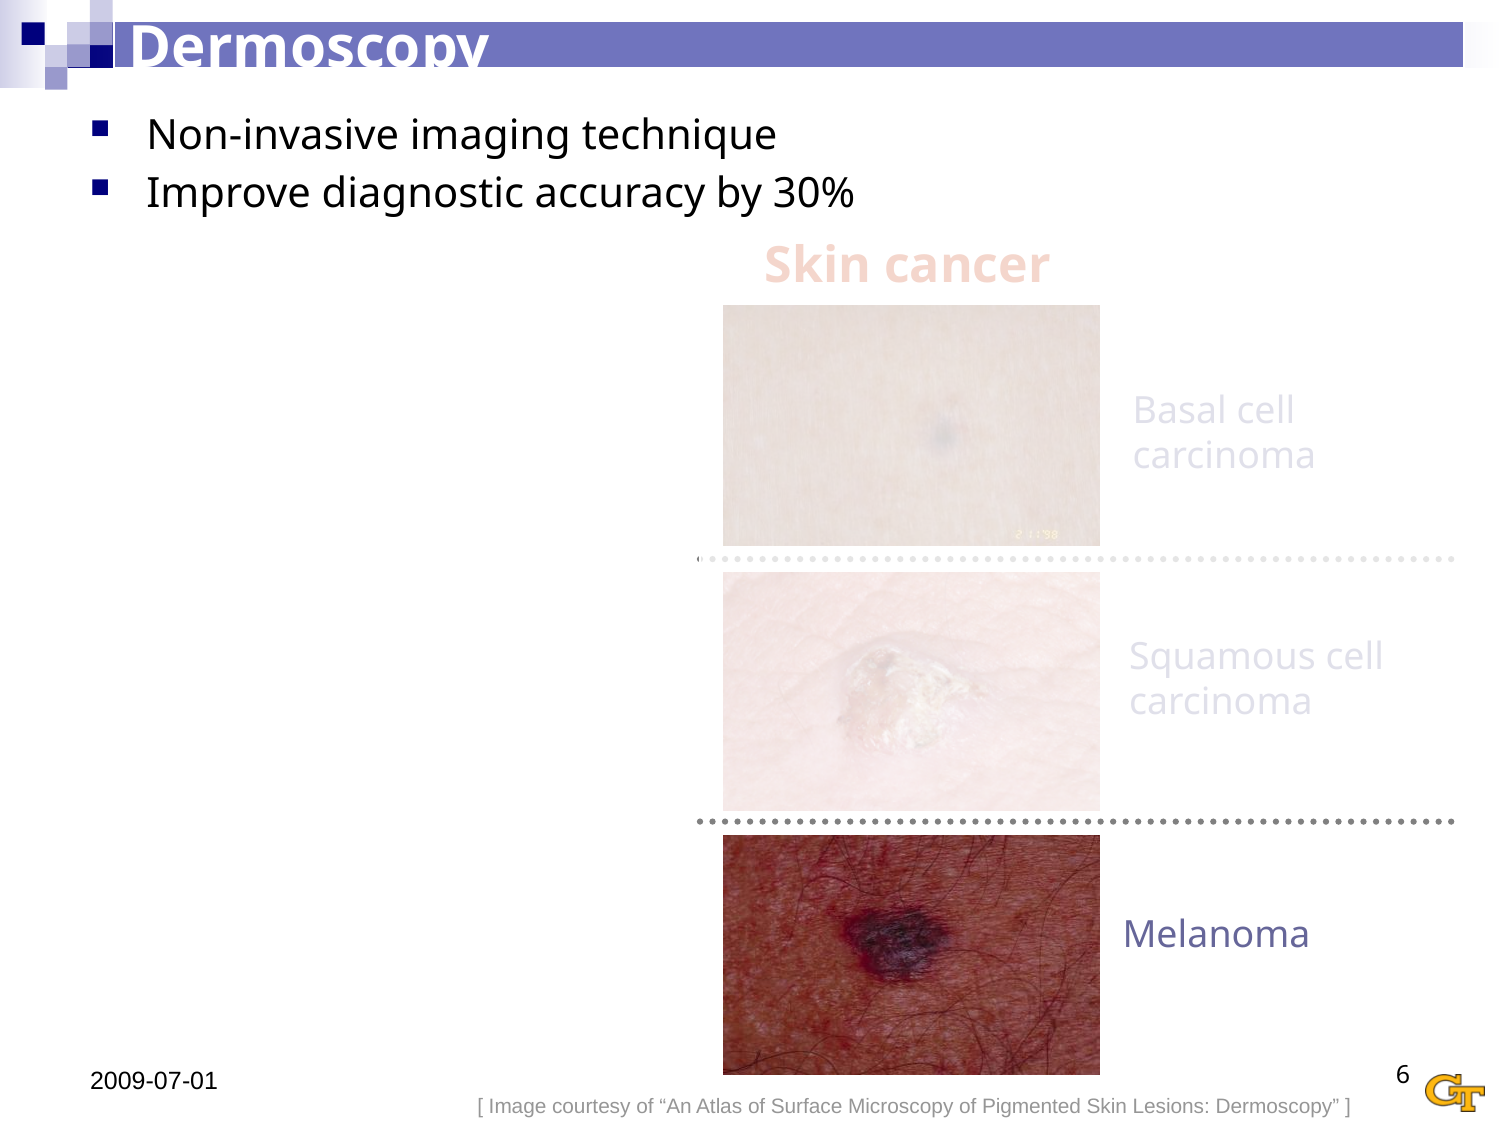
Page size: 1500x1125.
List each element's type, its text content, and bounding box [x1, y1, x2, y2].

picture [723, 305, 1101, 546]
title Dermoscopy [113, 20, 1465, 68]
picture [723, 572, 1100, 813]
slide_number 6 [1096, 1049, 1426, 1101]
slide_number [74, 1049, 426, 1103]
text_box Melanoma [1107, 902, 1326, 963]
picture [1425, 1074, 1485, 1112]
text_box [699, 224, 1500, 813]
list Non-invasive imaging technique Improve diagnostic accuracy by 30% [74, 99, 963, 376]
picture [723, 834, 1101, 1076]
text_box [ Image courtesy of “An Atlas of Surface Microscopy of Pigmented Skin Lesions: Dermoscopy” ] [462, 1084, 1375, 1125]
